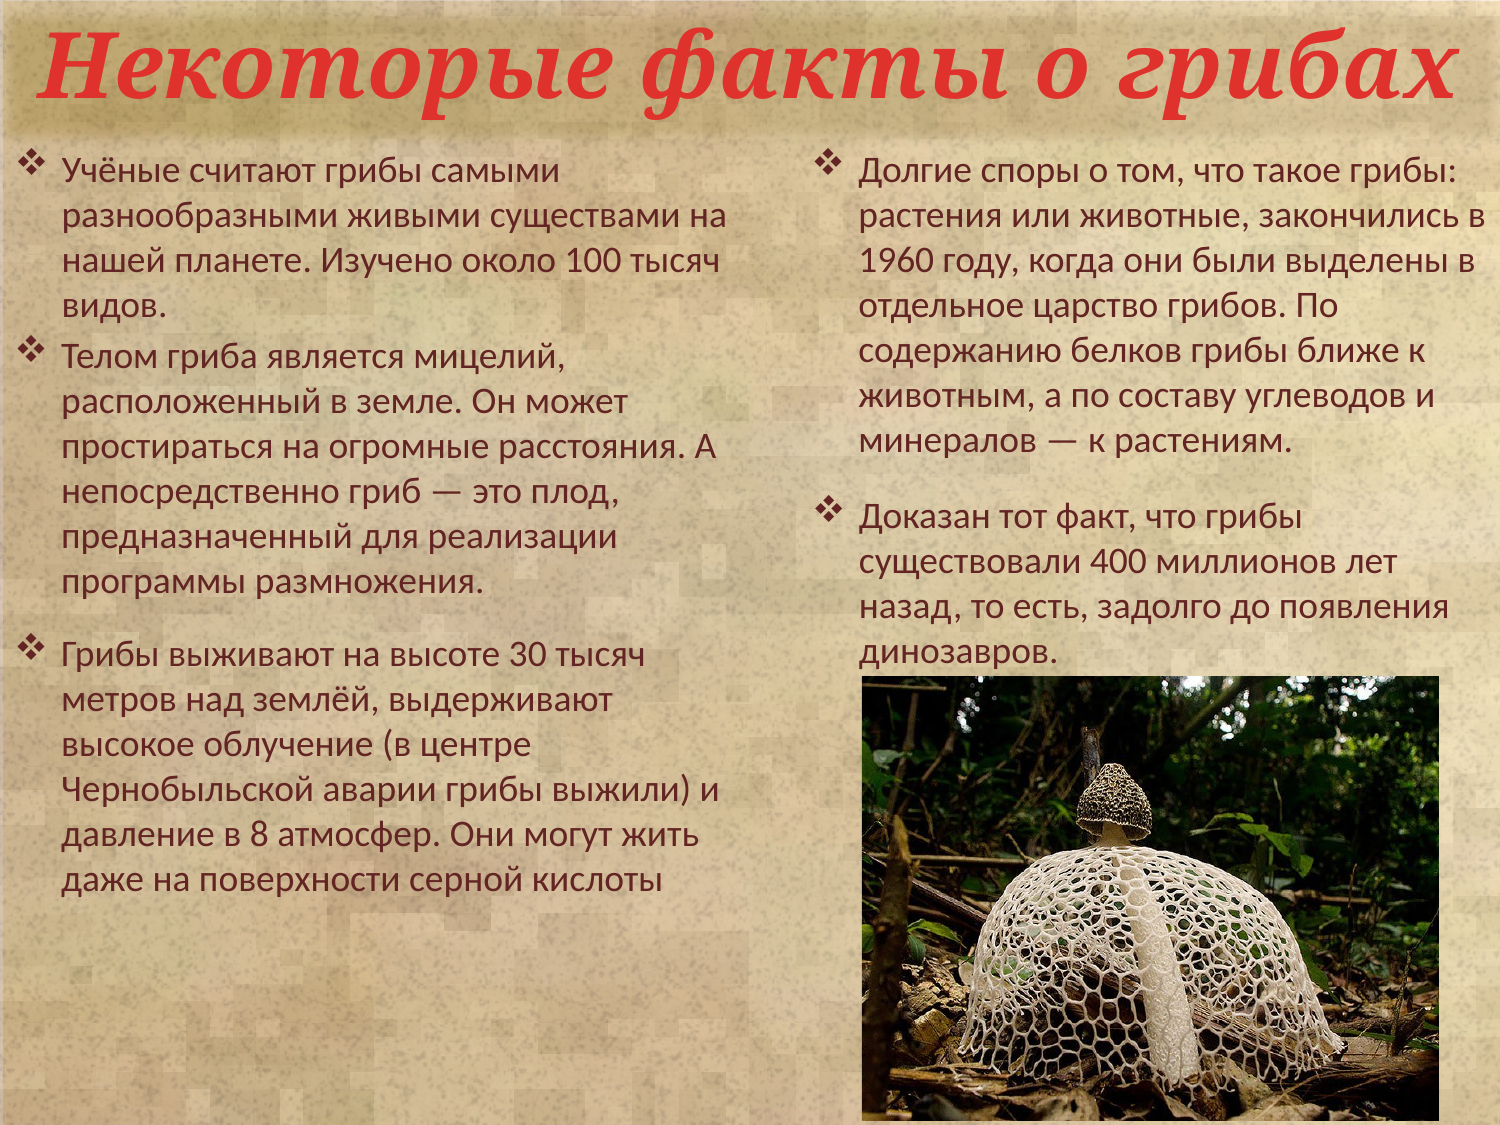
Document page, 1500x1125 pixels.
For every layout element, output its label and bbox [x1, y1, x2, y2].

text_box [0, 174, 861, 1125]
picture [861, 676, 1440, 1121]
text_box [0, 0, 1500, 1125]
